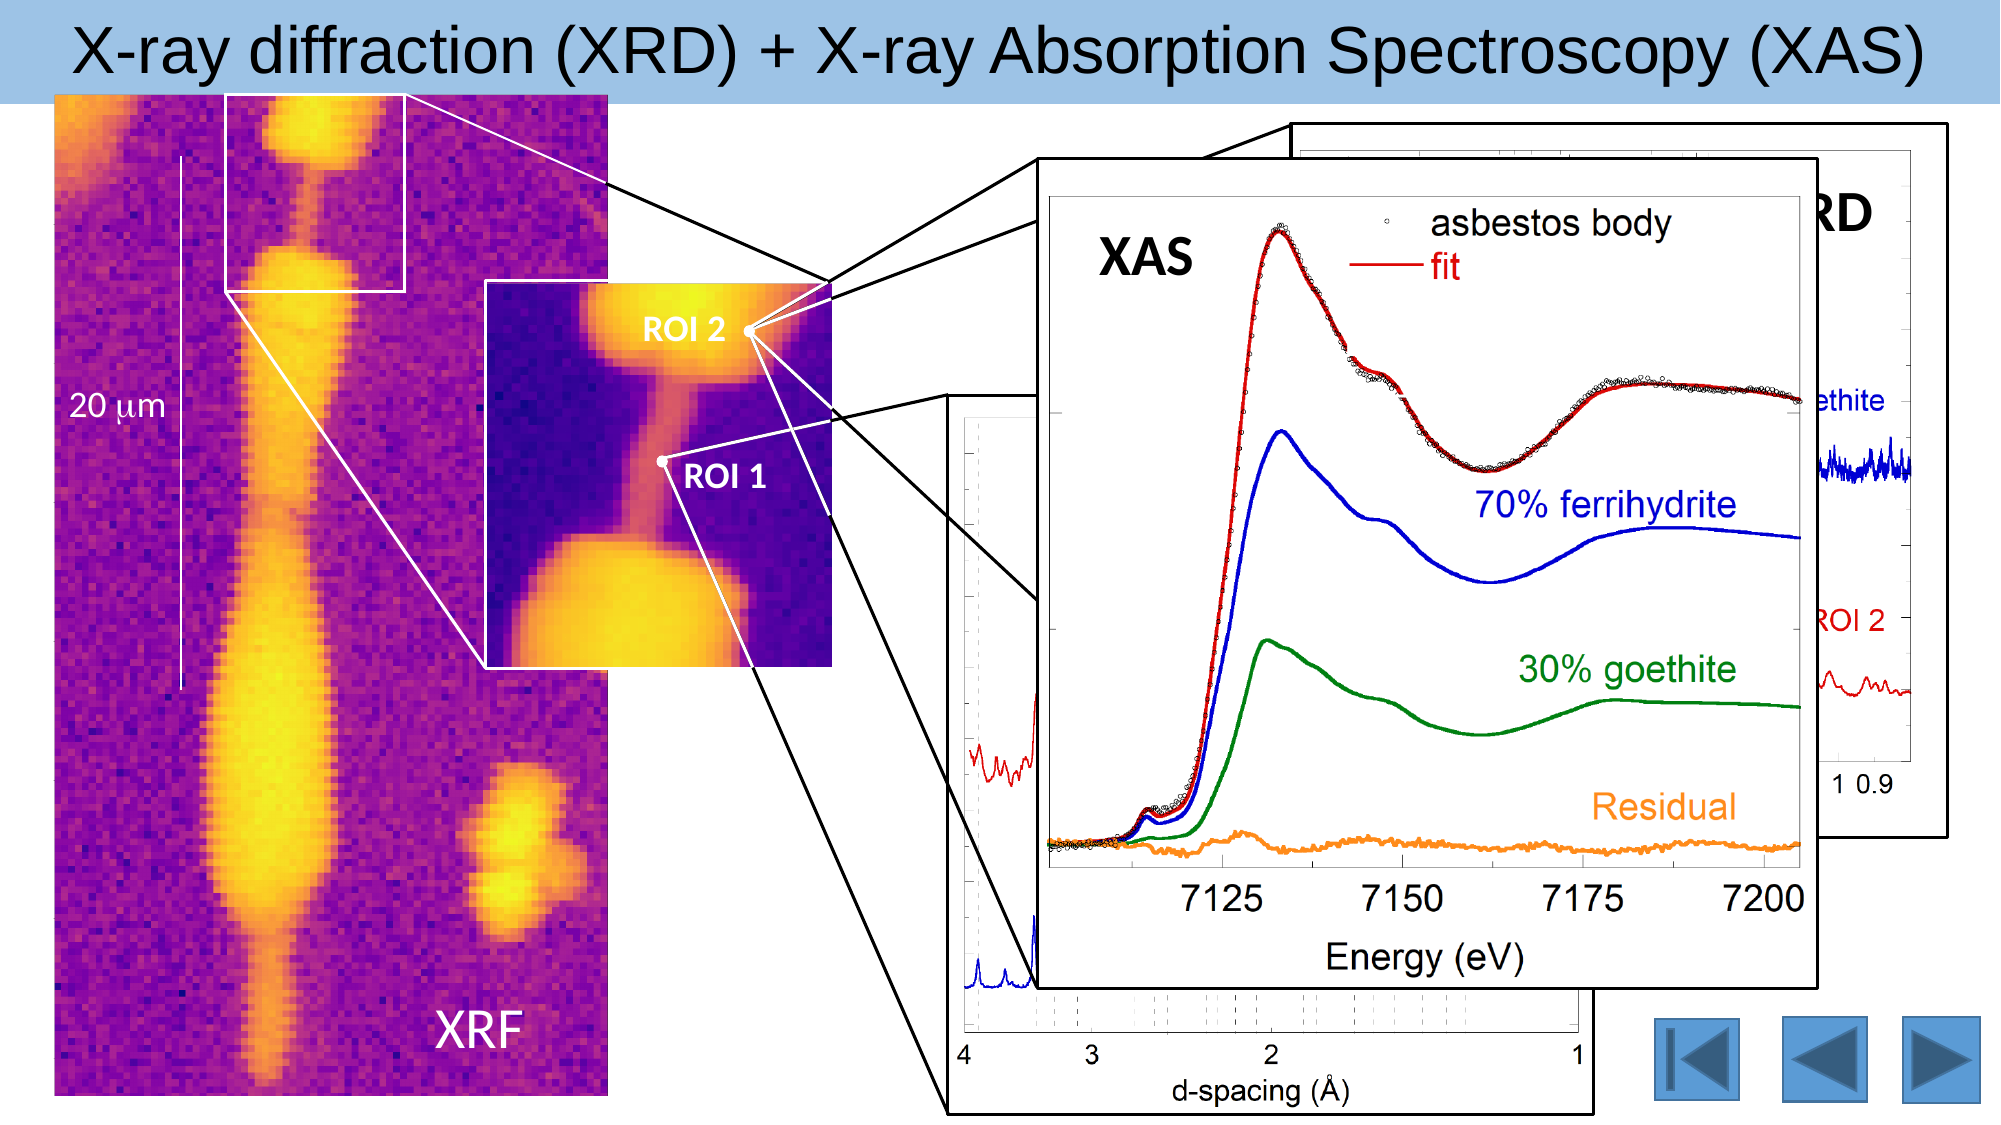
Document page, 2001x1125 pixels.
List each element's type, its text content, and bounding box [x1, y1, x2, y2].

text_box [748, 159, 1816, 988]
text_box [746, 124, 1946, 837]
text_box X-ray diffraction (XRD) + X-ray Absorption Spectroscopy (XAS) [0, 0, 2000, 104]
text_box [664, 394, 1592, 1116]
text_box [1782, 1016, 1868, 1103]
text_box [1654, 1018, 1740, 1101]
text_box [404, 93, 831, 283]
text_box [605, 183, 746, 283]
text_box [1902, 1016, 1981, 1104]
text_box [225, 291, 486, 668]
picture [52, 91, 746, 1096]
